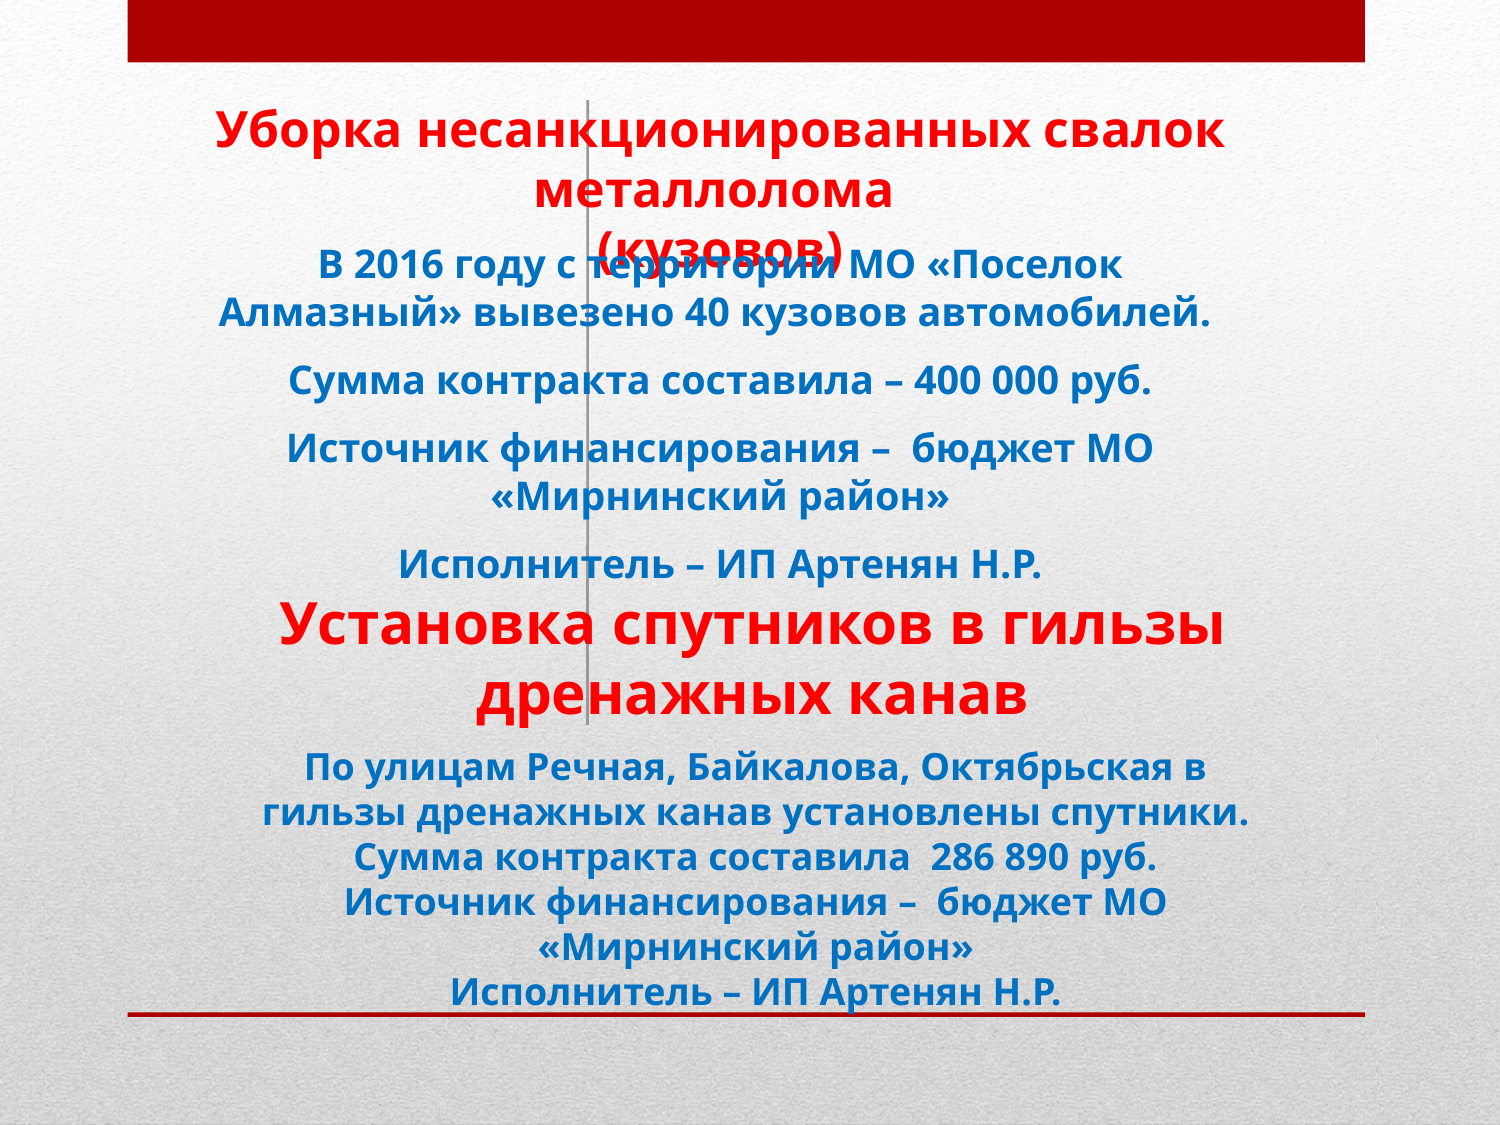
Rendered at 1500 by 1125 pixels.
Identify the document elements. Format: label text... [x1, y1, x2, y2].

text_box Уборка несанкционированных свалок металлолома (кузовов) [123, 89, 1317, 285]
text_box По улицам Речная, Байкалова, Октябрьская в гильзы дренажных канав установлены спутники. Сумма контракта составила 286 890 руб. Источник финансирования – бюджет МО «Мирнинский район» Исполнитель – ИП Артенян Н.Р. [230, 735, 1282, 1021]
text_box В 2016 году с территории МО «Поселок Алмазный» вывезено 40 кузовов автомобилей. Сумма контракта составила – 400 000 руб. Источник финансирования – бюджет МО «Мирнинский район» Исполнитель – ИП Артенян Н.Р. [183, 231, 1258, 594]
text_box Установка спутников в гильзы дренажных канав [230, 578, 1276, 734]
